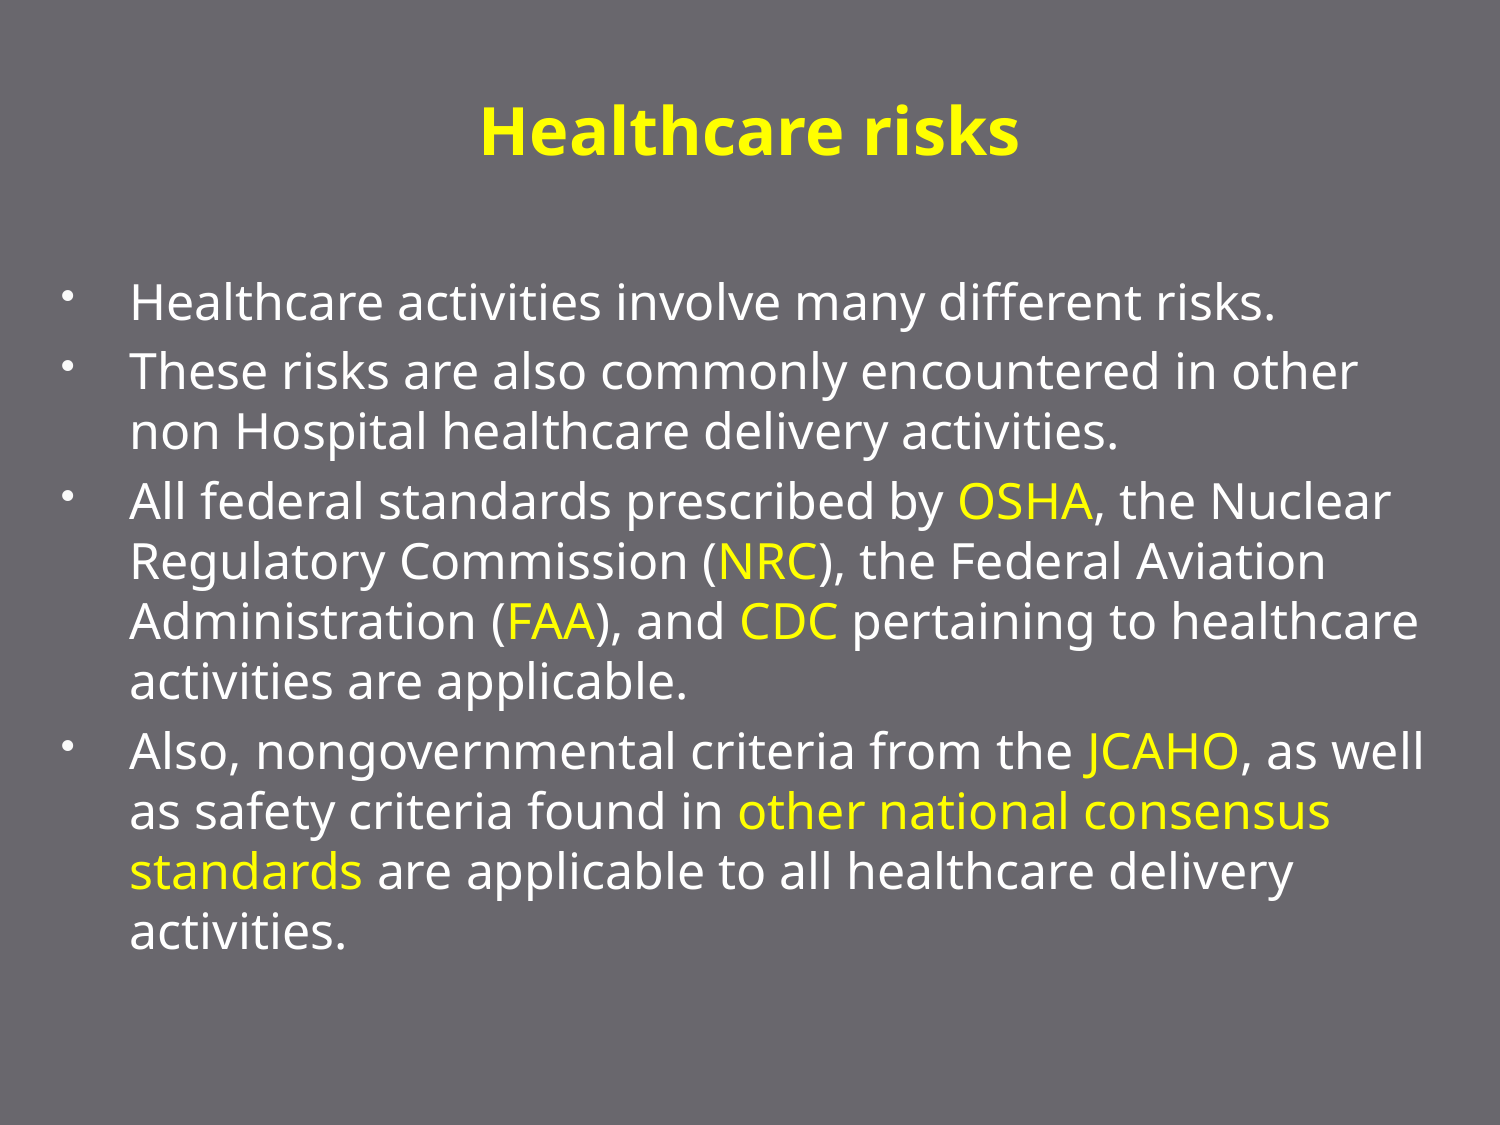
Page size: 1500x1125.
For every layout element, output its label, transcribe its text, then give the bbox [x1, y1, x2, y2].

list Healthcare activities involve many different risks. These risks are also commonly encountered in other non Hospital healthcare delivery activities. All federal standards prescribed by OSHA, the Nuclear Regulatory Commission (NRC), the Federal Aviation Administration (FAA), and CDC pertaining to healthcare activities are applicable. Also, nongovernmental criteria from the JCAHO, as well as safety criteria found in other national consensus standards are applicable to all healthcare delivery activities. [24, 262, 1463, 1006]
title Healthcare risks [75, 75, 1425, 262]
